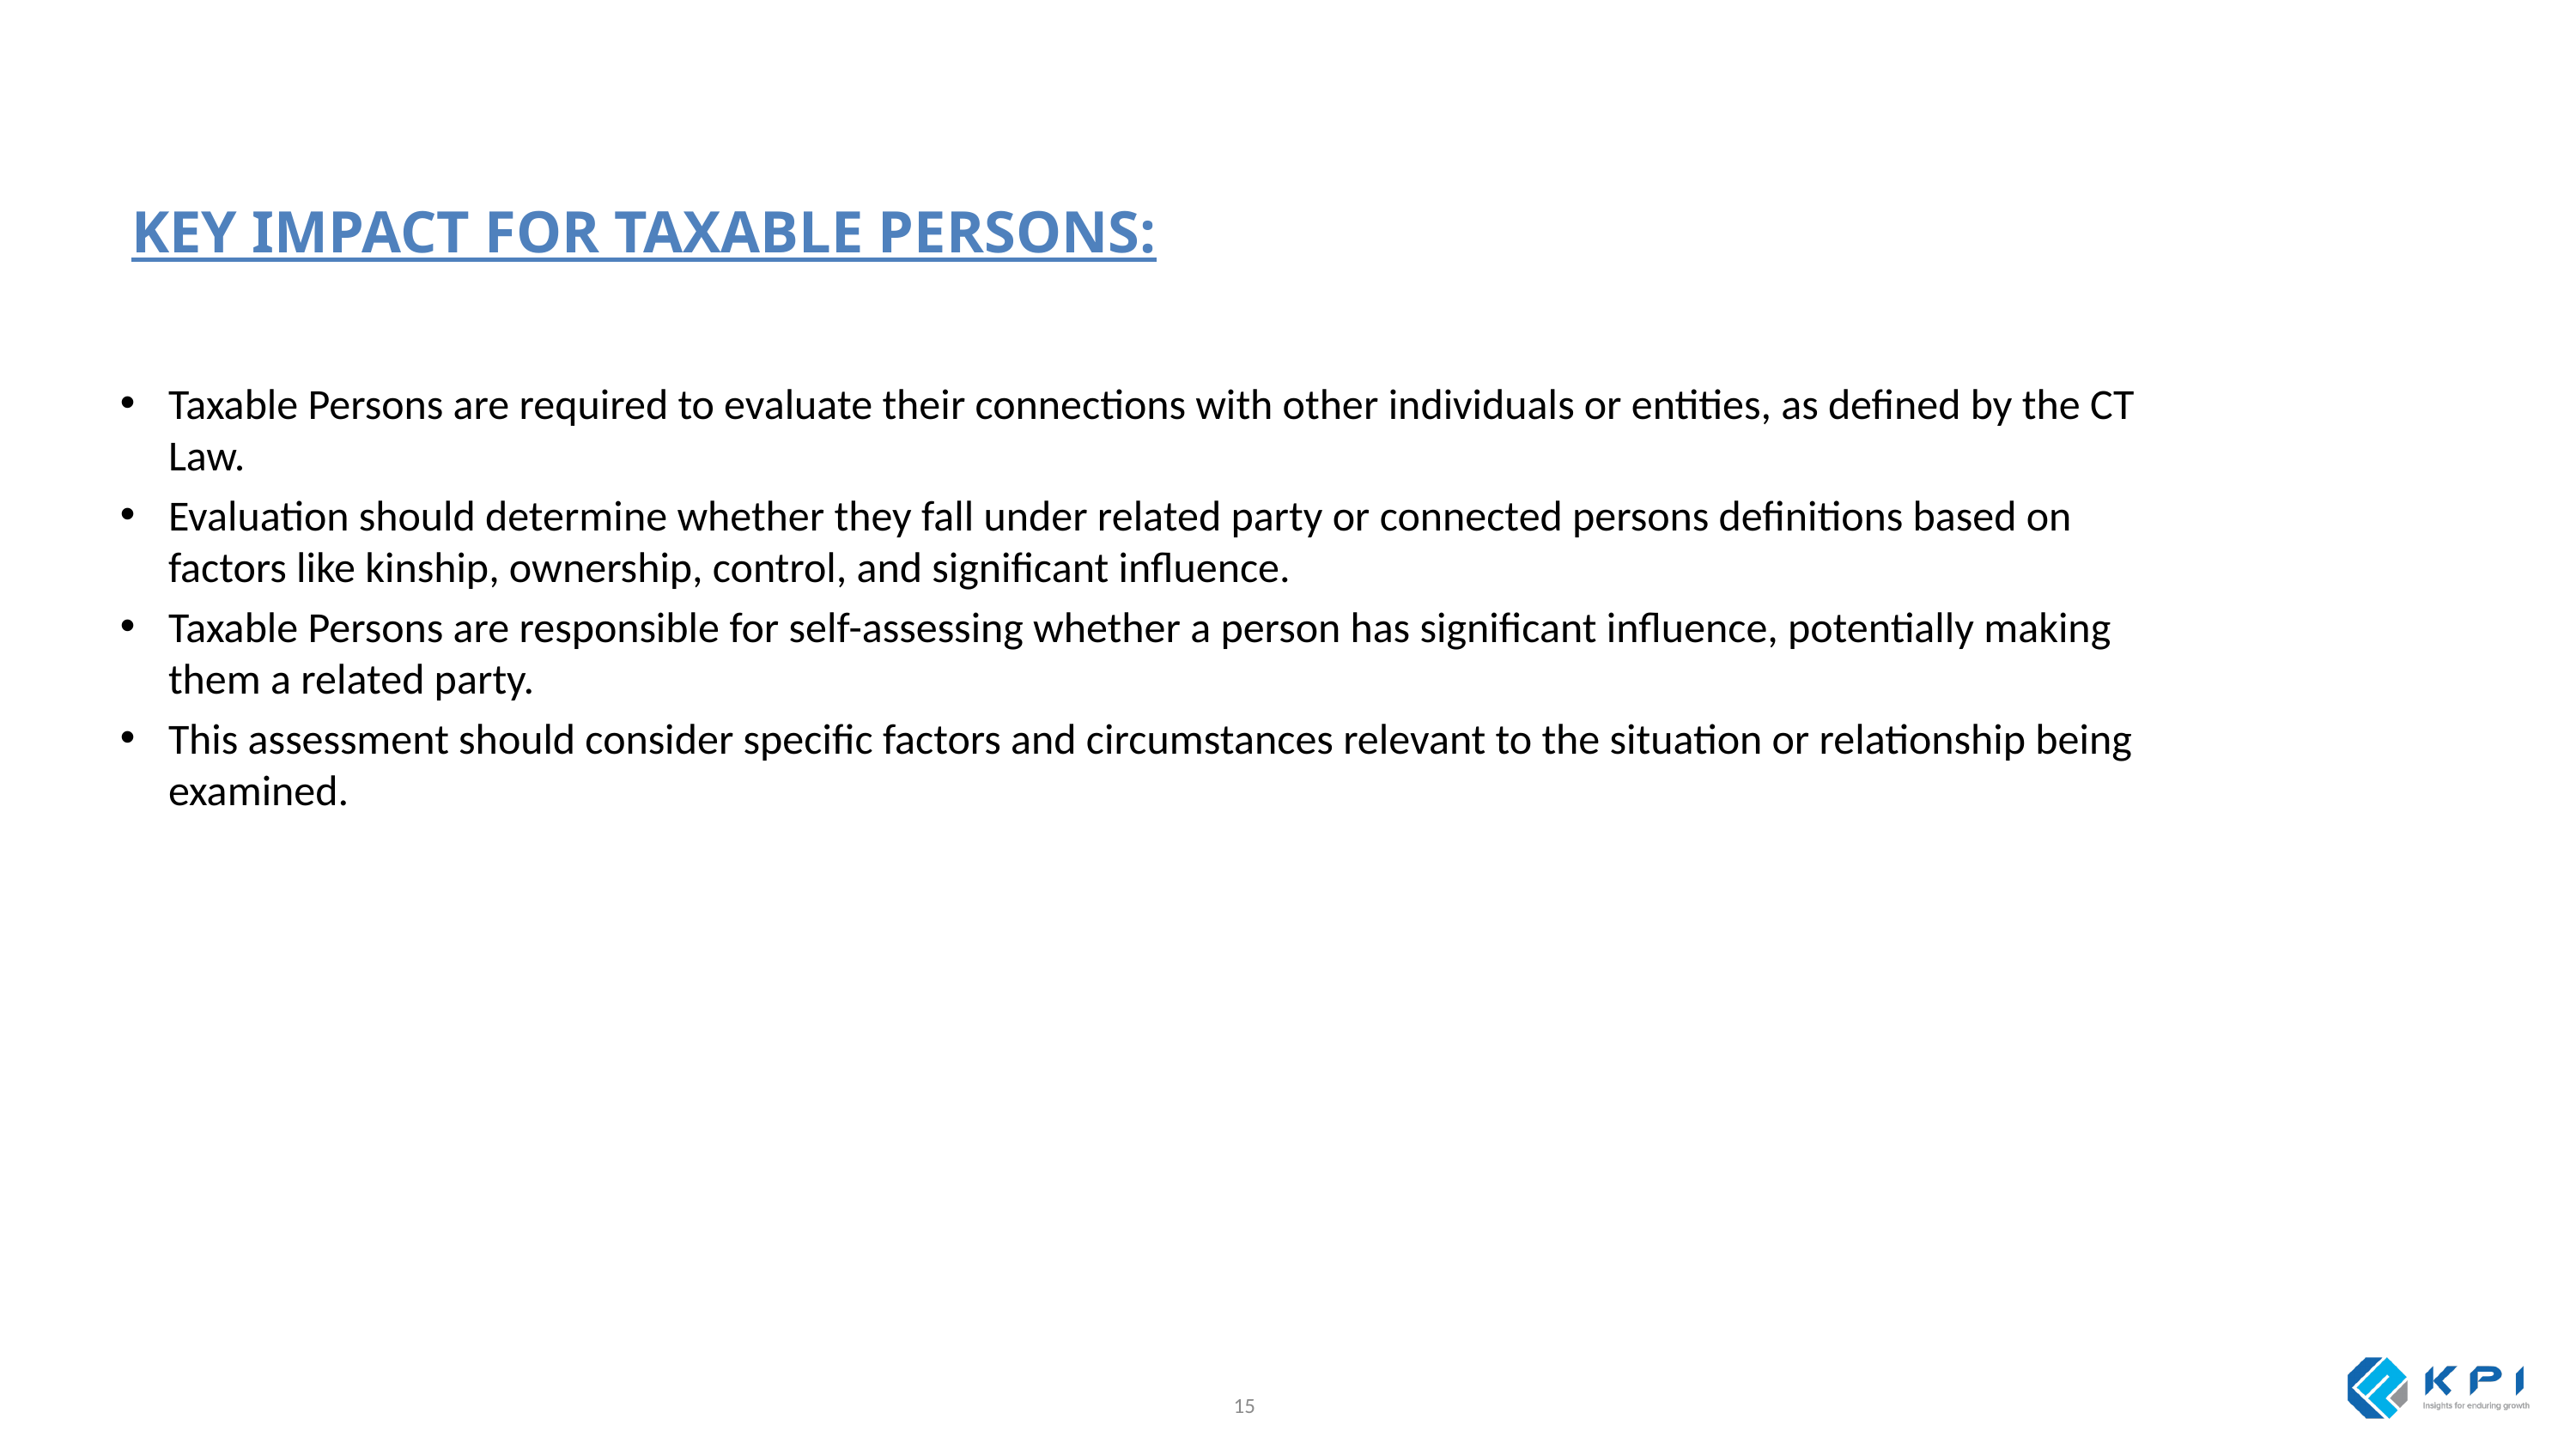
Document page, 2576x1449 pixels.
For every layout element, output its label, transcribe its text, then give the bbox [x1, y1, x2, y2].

text_box 15 [1219, 1379, 1269, 1431]
text_box [2339, 1344, 2539, 1433]
text_box KEY IMPACT FOR TAXABLE PERSONS: [131, 153, 1760, 274]
text_box Taxable Persons are required to evaluate their connections with other individuals or entities, as defined by the CT Law. Evaluation should determine whether they fall under related party or connected persons definitions based on factors like kinship, ownership, control, and significant influence. Taxable Persons are responsible for self-assessing whether a person has significant influence, potentially making them a related party. This assessment should consider specific factors and circumstances relevant to the situation or relationship being examined. [106, 370, 2158, 1028]
